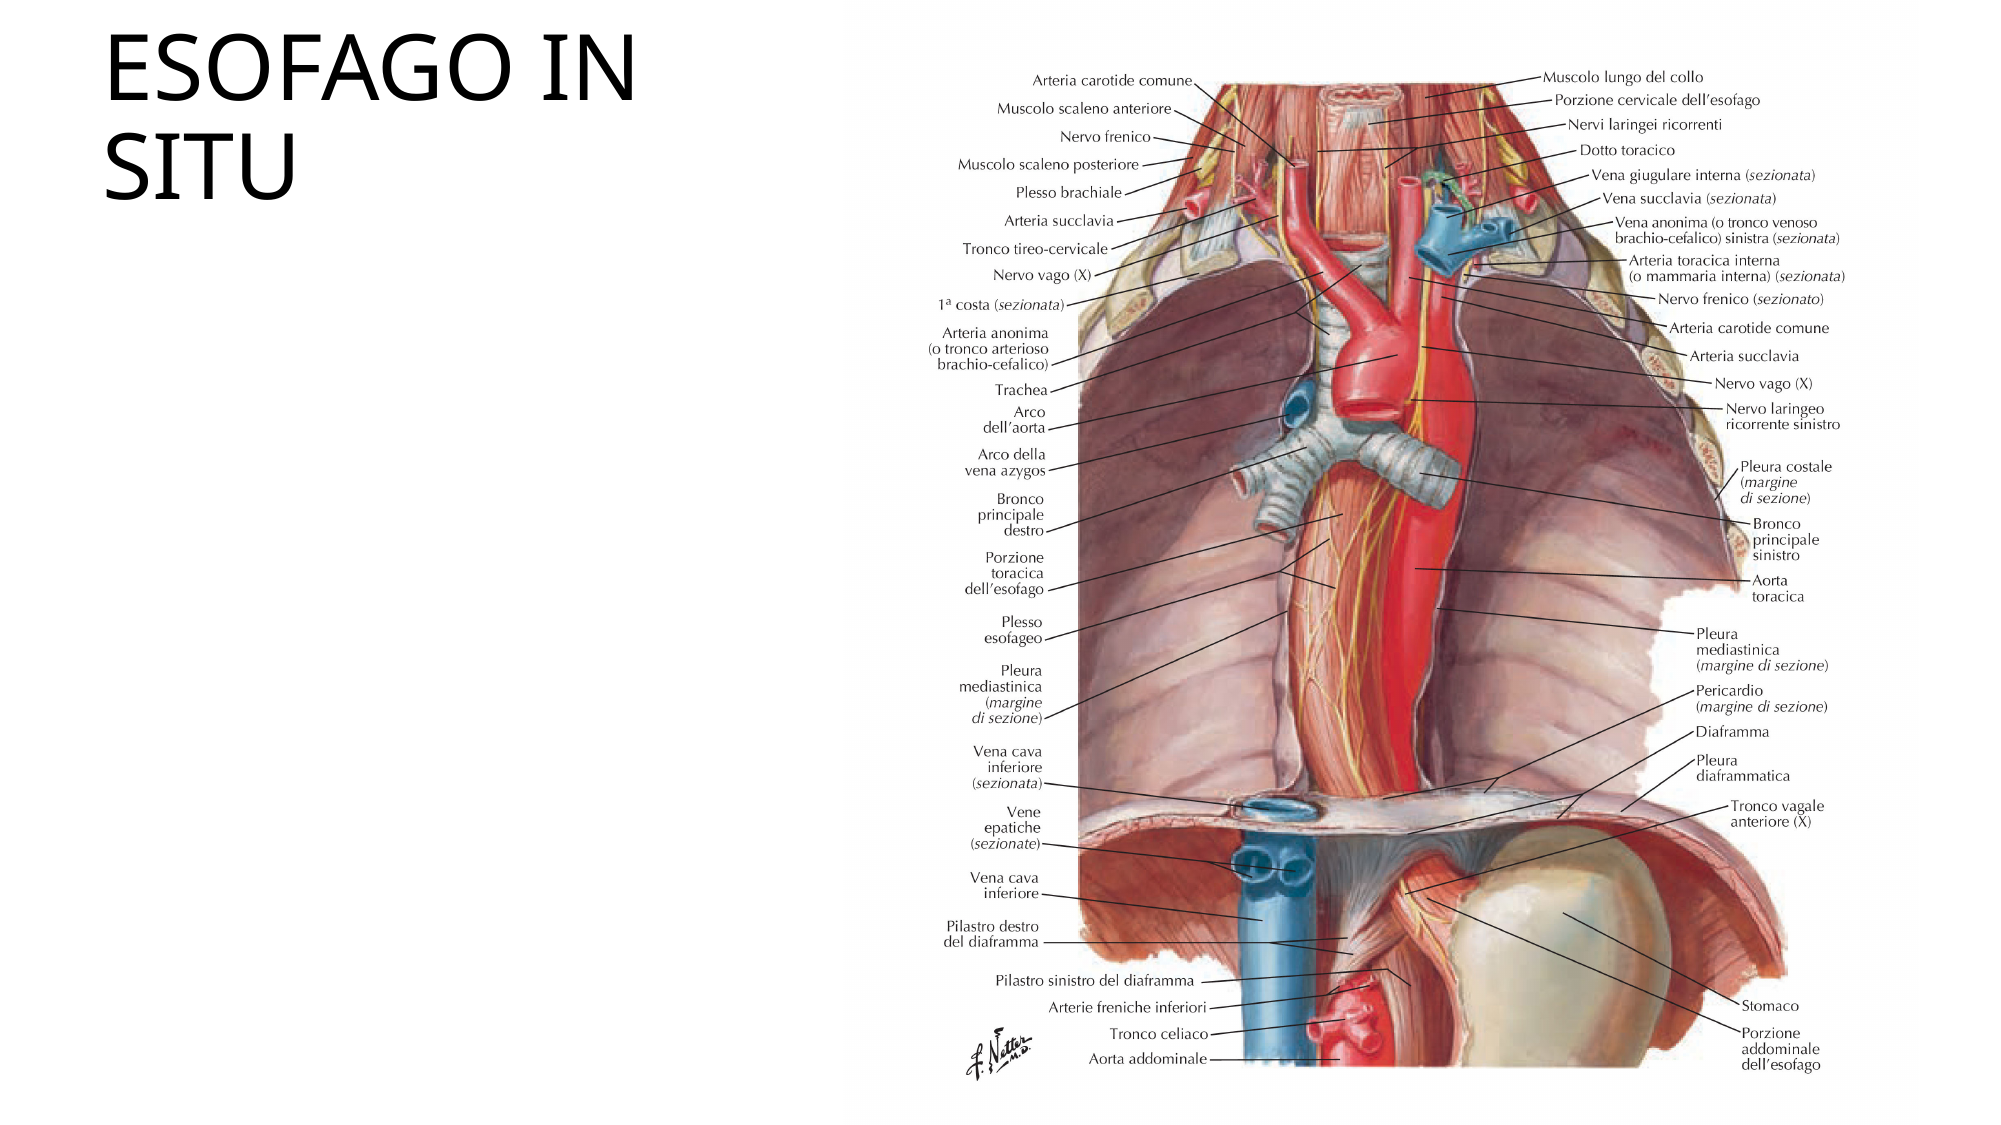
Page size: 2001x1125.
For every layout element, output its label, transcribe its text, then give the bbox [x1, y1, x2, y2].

title ESOFAGO IN SITU [87, 11, 843, 229]
picture [843, 0, 1919, 1125]
